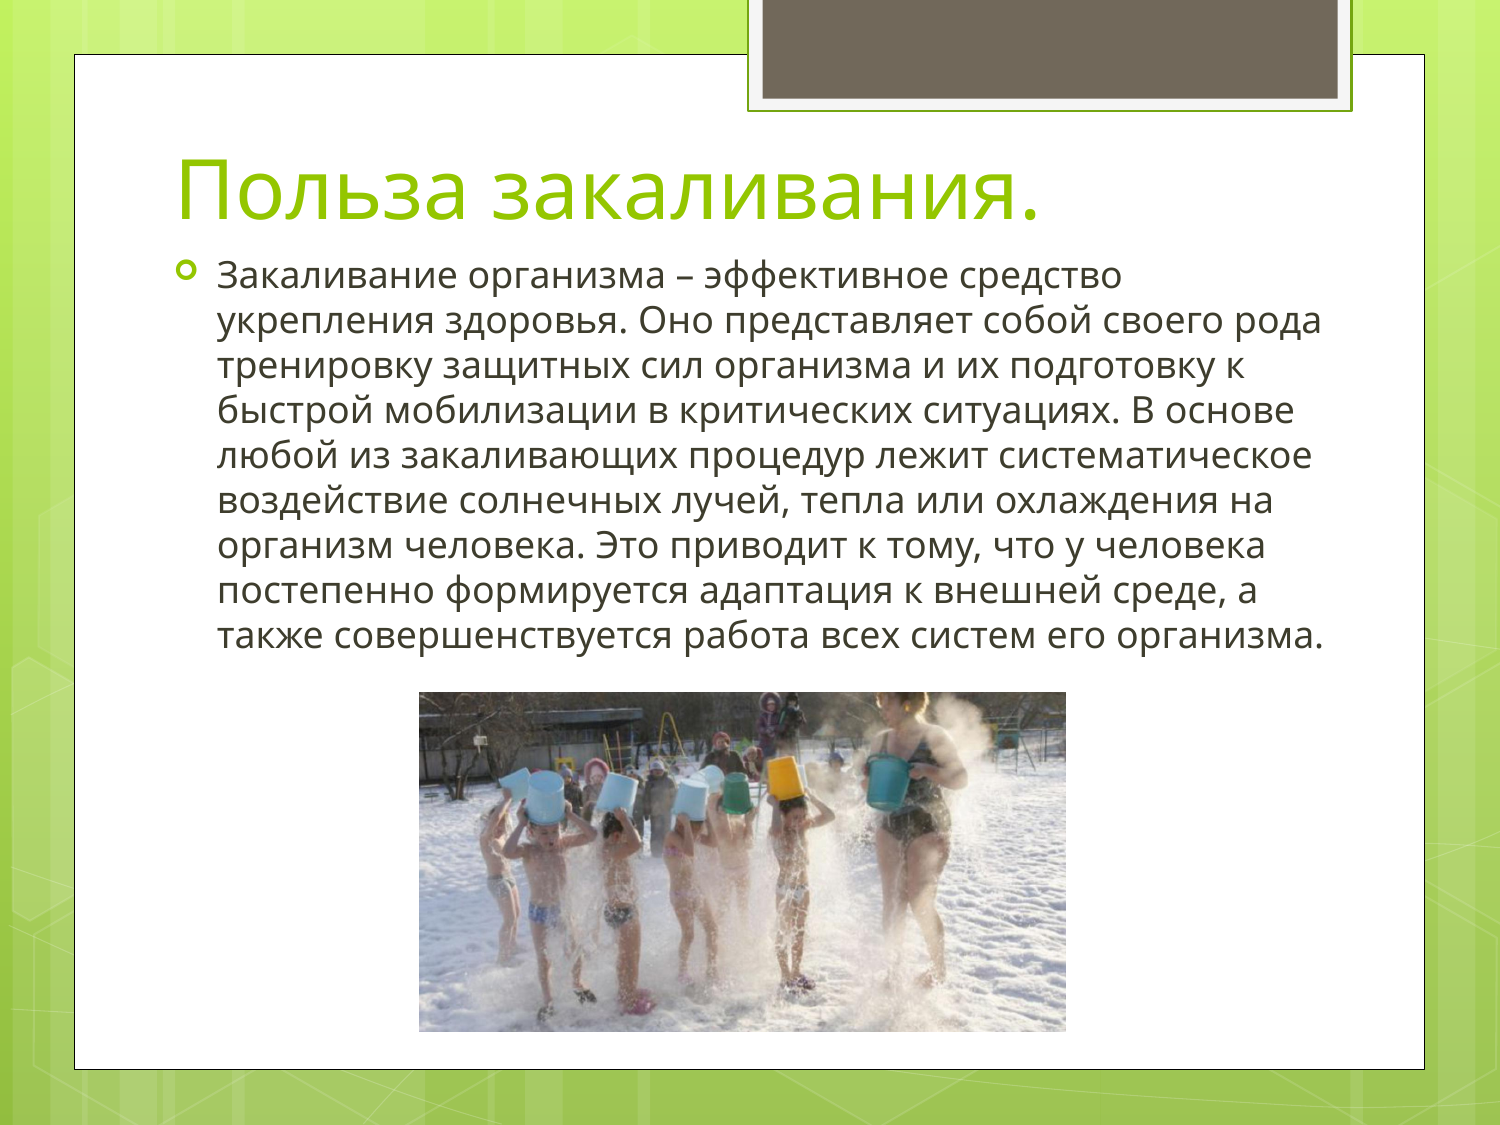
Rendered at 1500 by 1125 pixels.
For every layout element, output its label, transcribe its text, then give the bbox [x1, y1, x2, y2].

title Польза закаливания. [159, 125, 1188, 243]
list Закаливание организма – эффективное средство укрепления здоровья. Оно представляет собой своего рода тренировку защитных сил организма и их подготовку к быстрой мобилизации в критических ситуациях. В основе любой из закаливающих процедур лежит систематическое воздействие солнечных лучей, тепла или охлаждения на организм человека. Это приводит к тому, что у человека постепенно формируется адаптация к внешней среде, а также совершенствуется работа всех систем его организма. [147, 243, 1341, 681]
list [418, 692, 1067, 1032]
